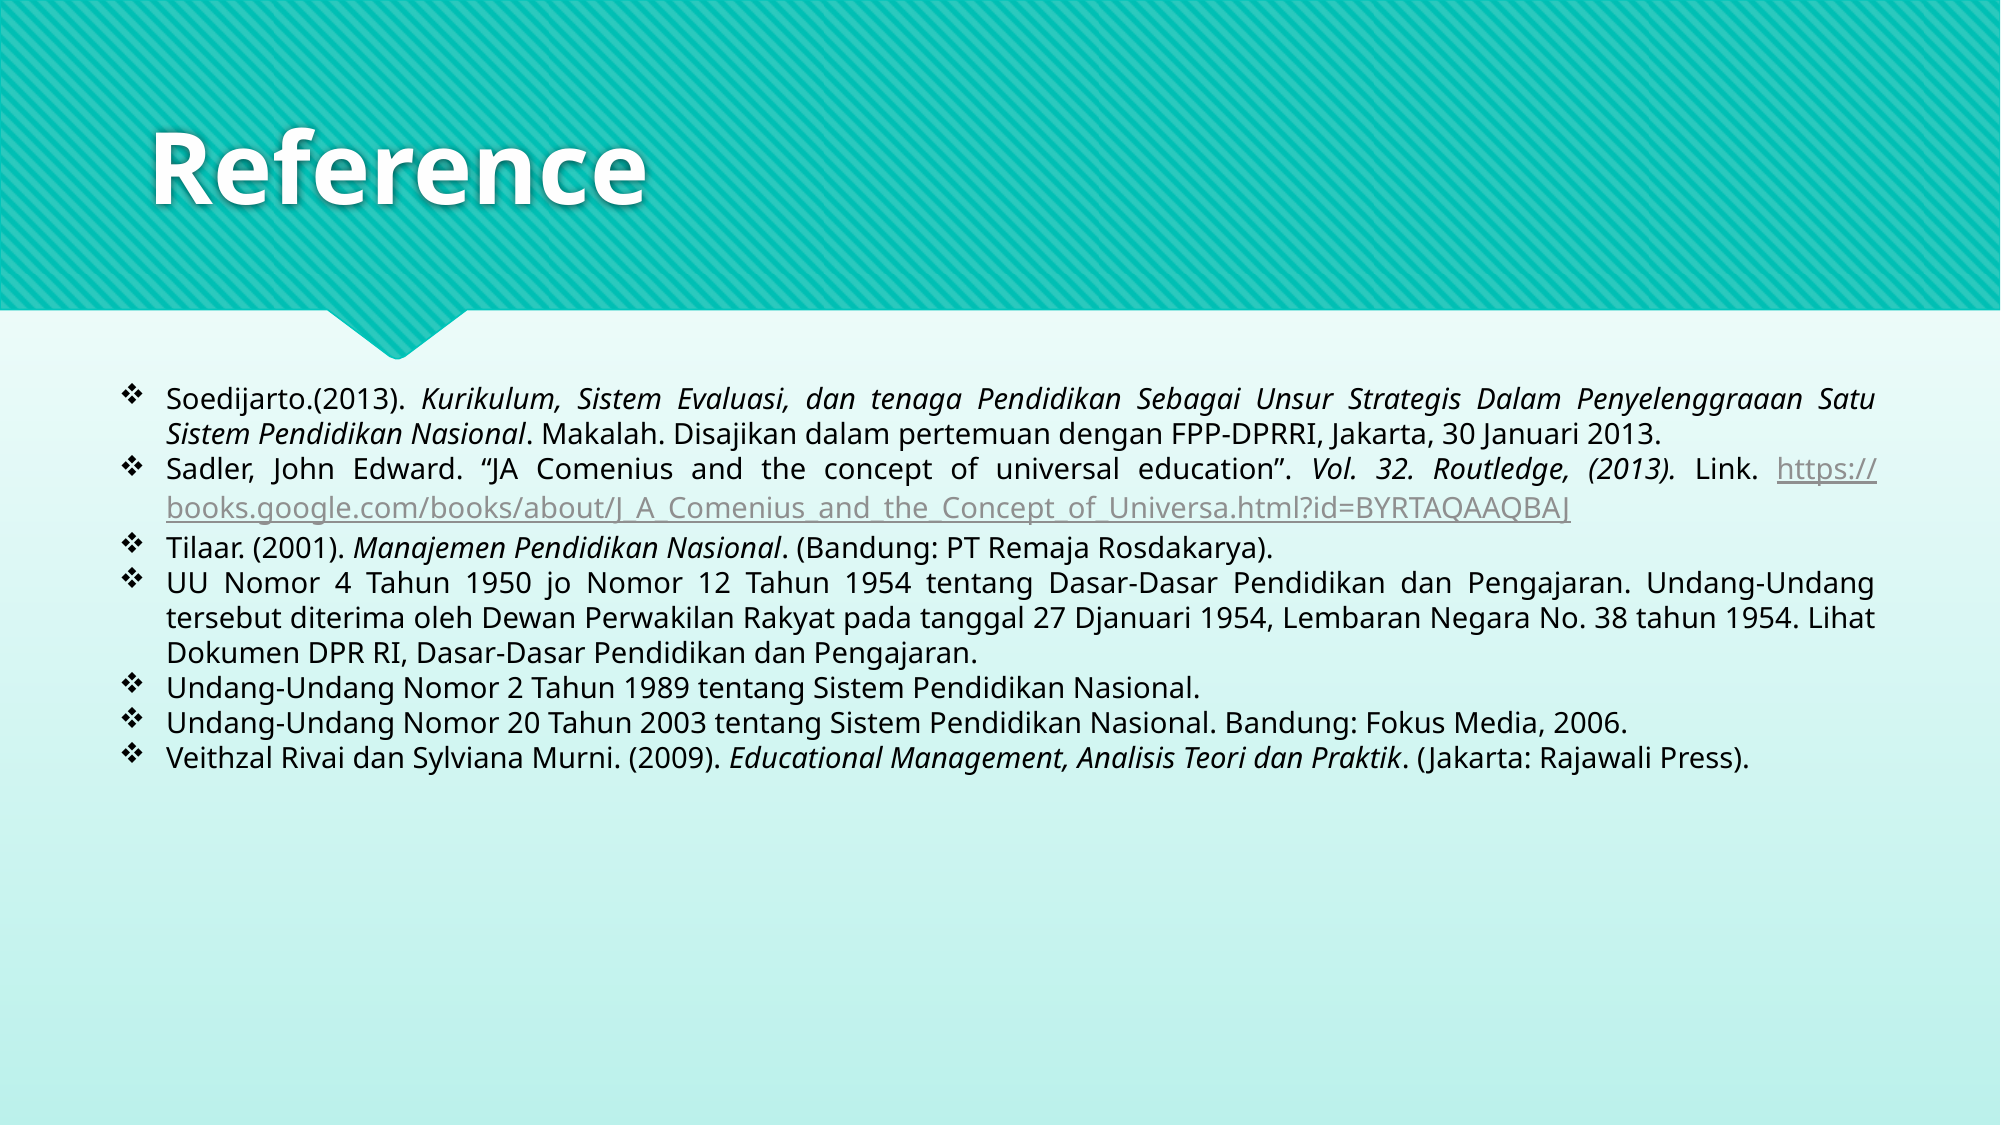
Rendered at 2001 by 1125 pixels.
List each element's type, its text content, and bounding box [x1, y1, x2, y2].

text_box Soedijarto.(2013). Kurikulum, Sistem Evaluasi, dan tenaga Pendidikan Sebagai Unsur Strategis Dalam Penyelenggraaan Satu Sistem Pendidikan Nasional. Makalah. Disajikan dalam pertemuan dengan FPP-DPRRI, Jakarta, 30 Januari 2013. Sadler, John Edward. “JA Comenius and the concept of universal education”. Vol. 32. Routledge, (2013). Link. https://books.google.com/books/about/J_A_Comenius_and_the_Concept_of_Universa.html?id=BYRTAQAAQBAJ Tilaar. (2001). Manajemen Pendidikan Nasional. (Bandung: PT Remaja Rosdakarya). UU Nomor 4 Tahun 1950 jo Nomor 12 Tahun 1954 tentang Dasar-Dasar Pendidikan dan Pengajaran. Undang-Undang tersebut diterima oleh Dewan Perwakilan Rakyat pada tanggal 27 Djanuari 1954, Lembaran Negara No. 38 tahun 1954. Lihat Dokumen DPR RI, Dasar-Dasar Pendidikan dan Pengajaran. Undang-Undang Nomor 2 Tahun 1989 tentang Sistem Pendidikan Nasional. Undang-Undang Nomor 20 Tahun 2003 tentang Sistem Pendidikan Nasional. Bandung: Fokus Media, 2006. Veithzal Rivai dan Sylviana Murni. (2009). Educational Management, Analisis Teori dan Praktik. (Jakarta: Rajawali Press). [104, 372, 1893, 887]
title Reference [132, 73, 1868, 233]
